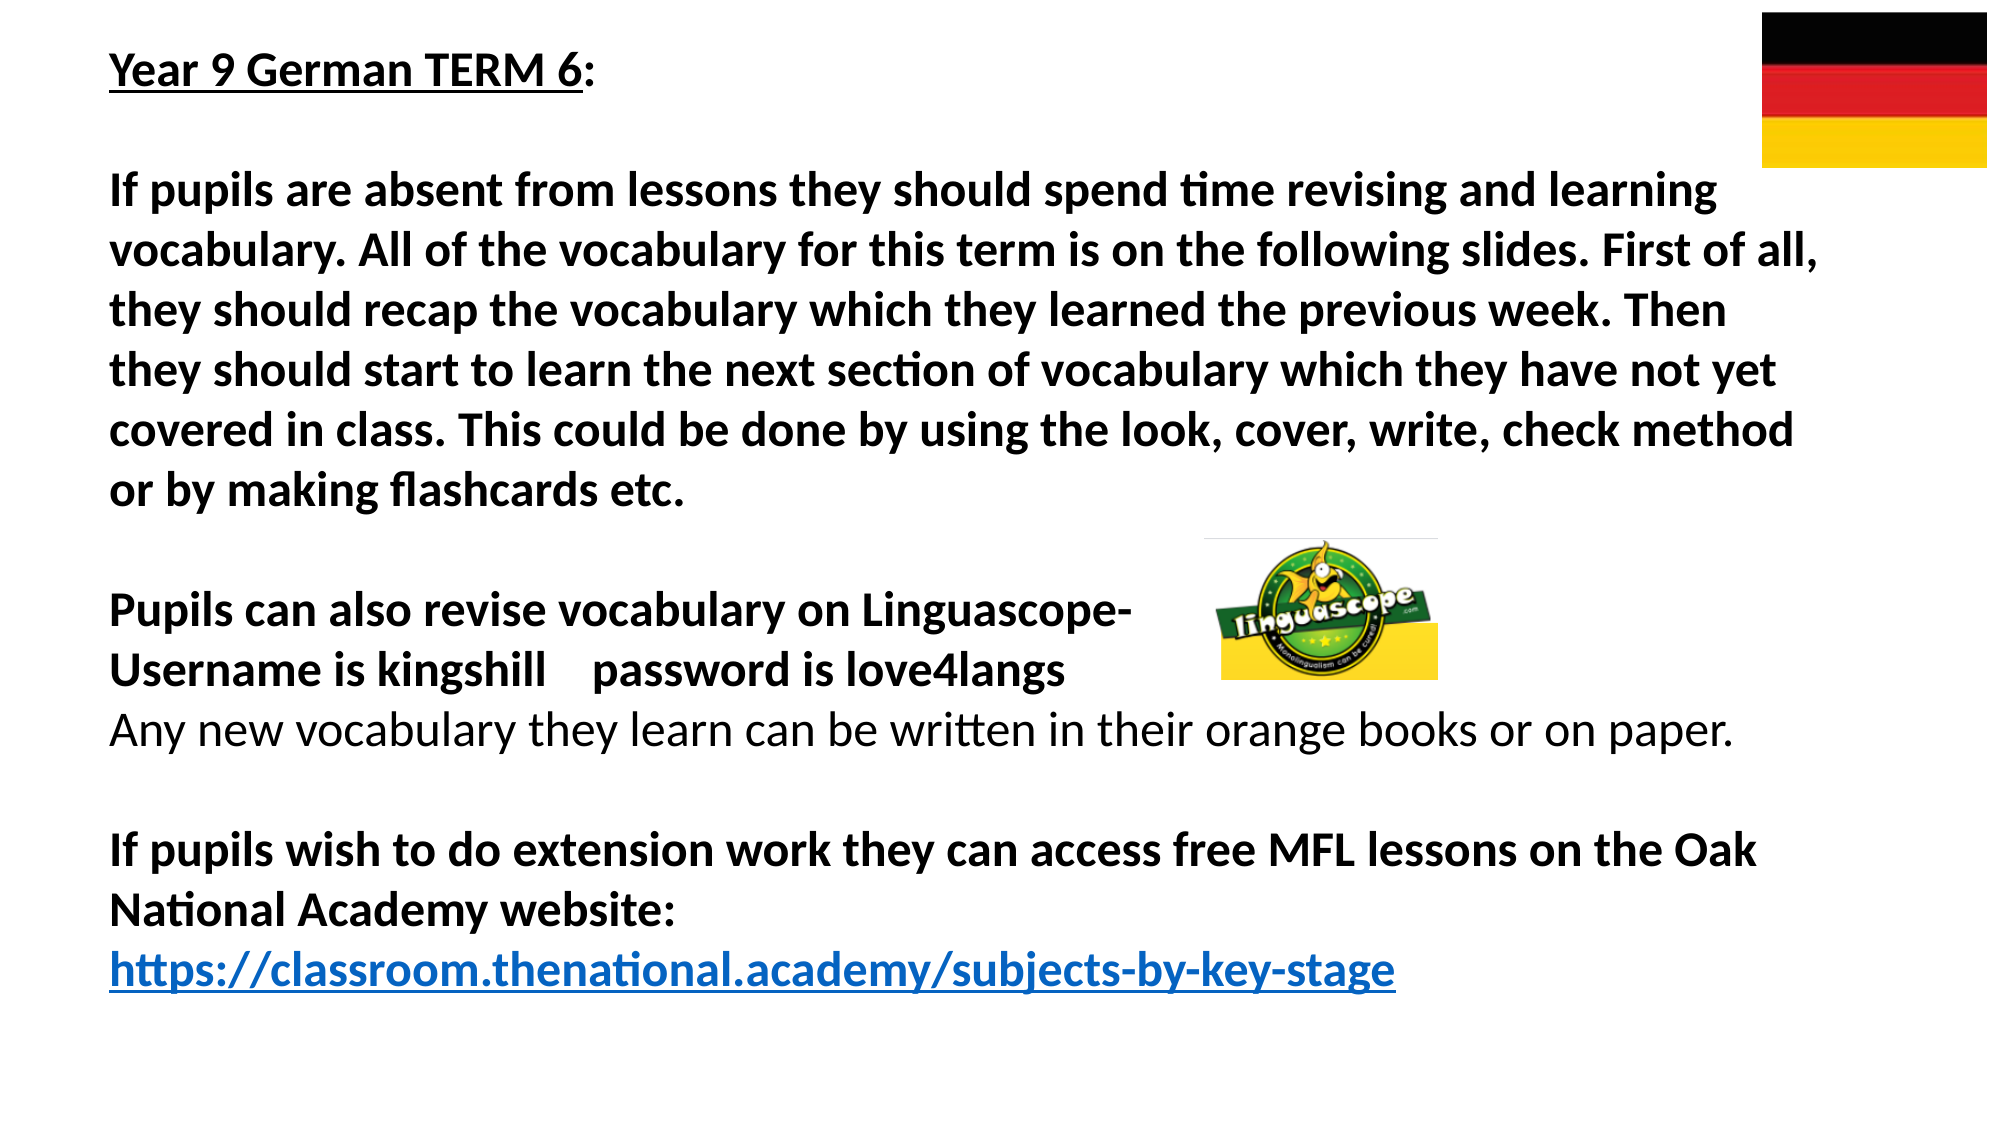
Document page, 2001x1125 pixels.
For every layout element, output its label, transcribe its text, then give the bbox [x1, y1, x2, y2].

picture [1204, 538, 1438, 680]
text_box Year 9 German TERM 6: If pupils are absent from lessons they should spend time revising and learning vocabulary. All of the vocabulary for this term is on the following slides. First of all, they should recap the vocabulary which they learned the previous week. Then they should start to learn the next section of vocabulary which they have not yet covered in class. This could be done by using the look, cover, write, check method or by making flashcards etc. Pupils can also revise vocabulary on Linguascope- Username is kingshill password is love4langs Any new vocabulary they learn can be written in their orange books or on paper. If pupils wish to do extension work they can access free MFL lessons on the Oak National Academy website: https://classroom.thenational.academy/subjects-by-key-stage [94, 29, 1840, 1065]
picture [1762, 11, 1987, 168]
